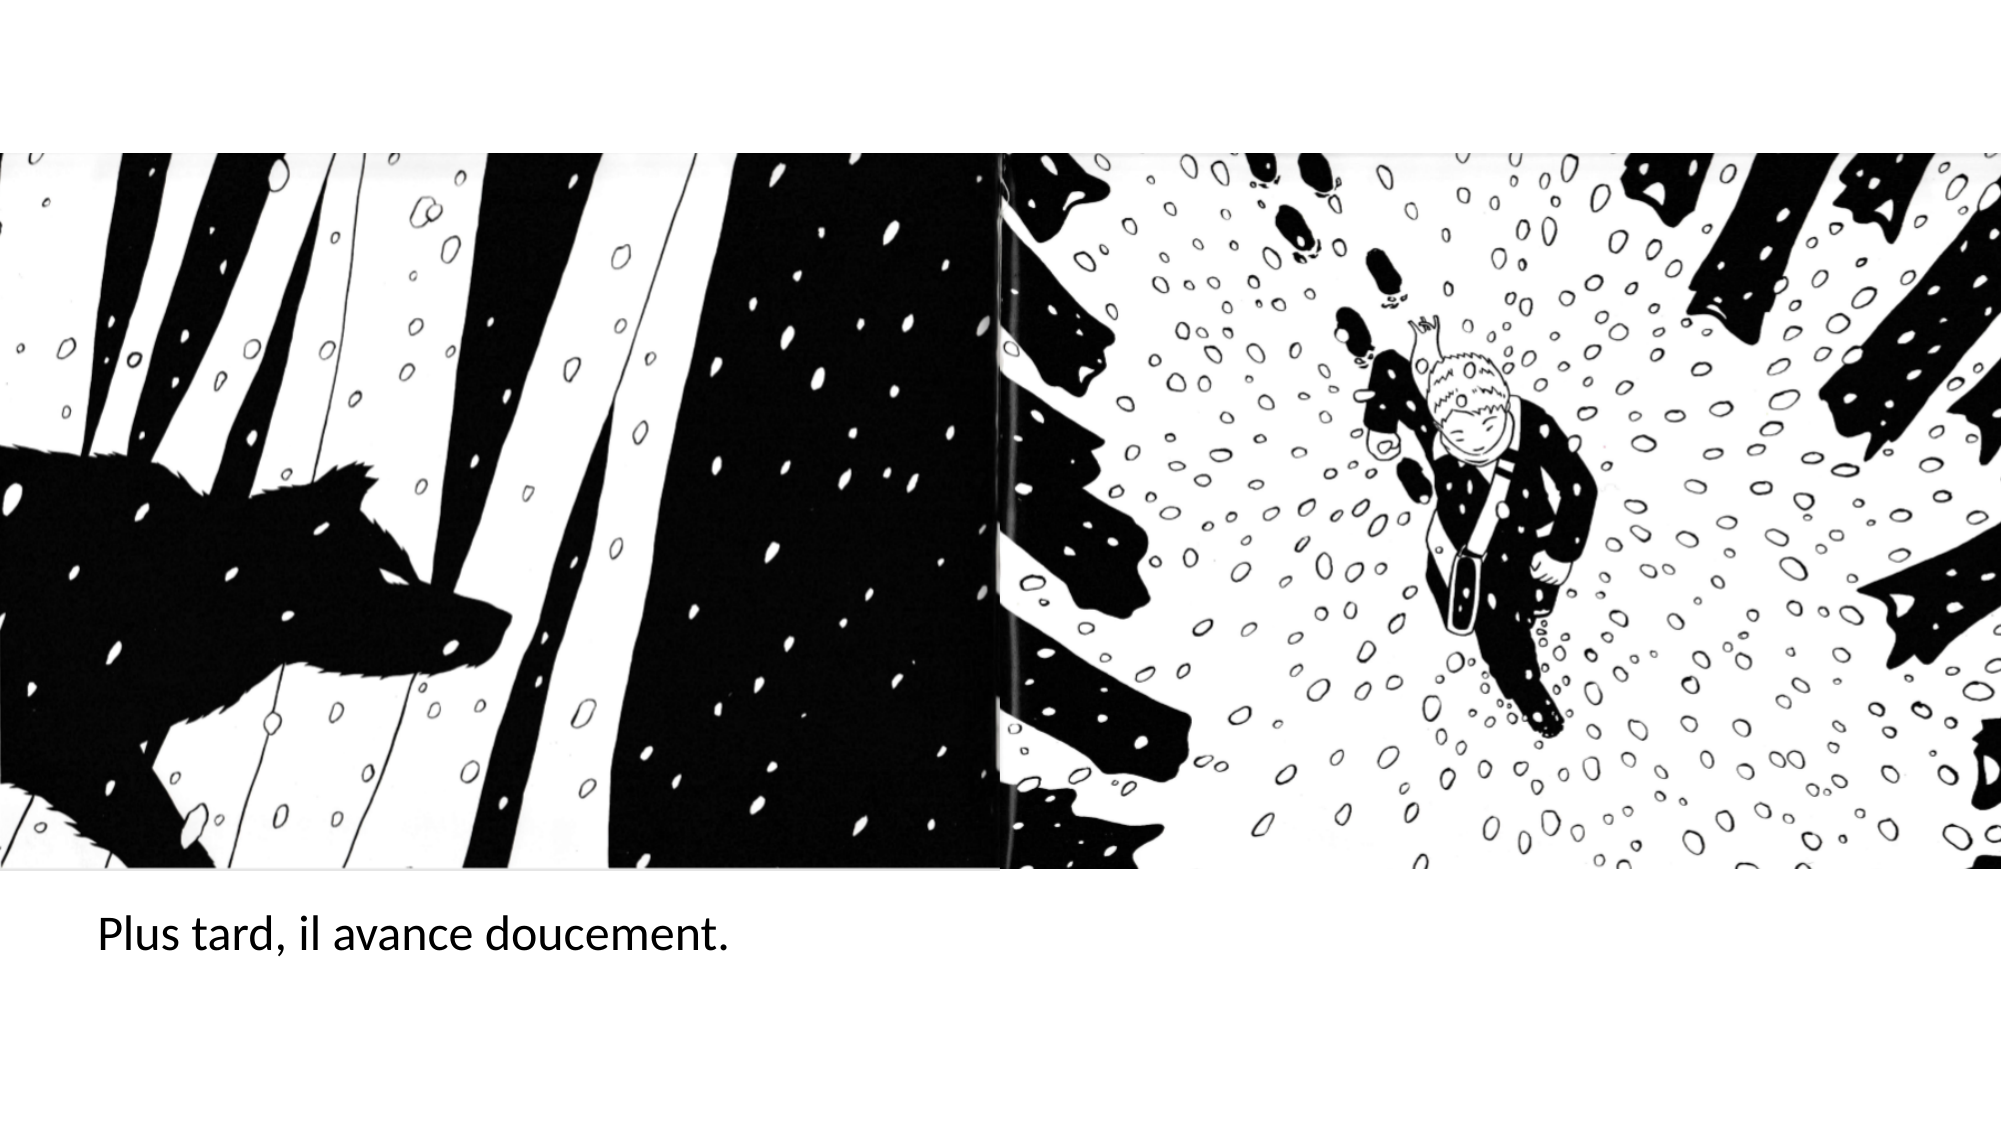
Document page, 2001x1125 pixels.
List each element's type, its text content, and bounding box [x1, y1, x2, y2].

picture [0, 153, 2001, 871]
text_box Plus tard, il avance doucement. [82, 893, 1883, 969]
